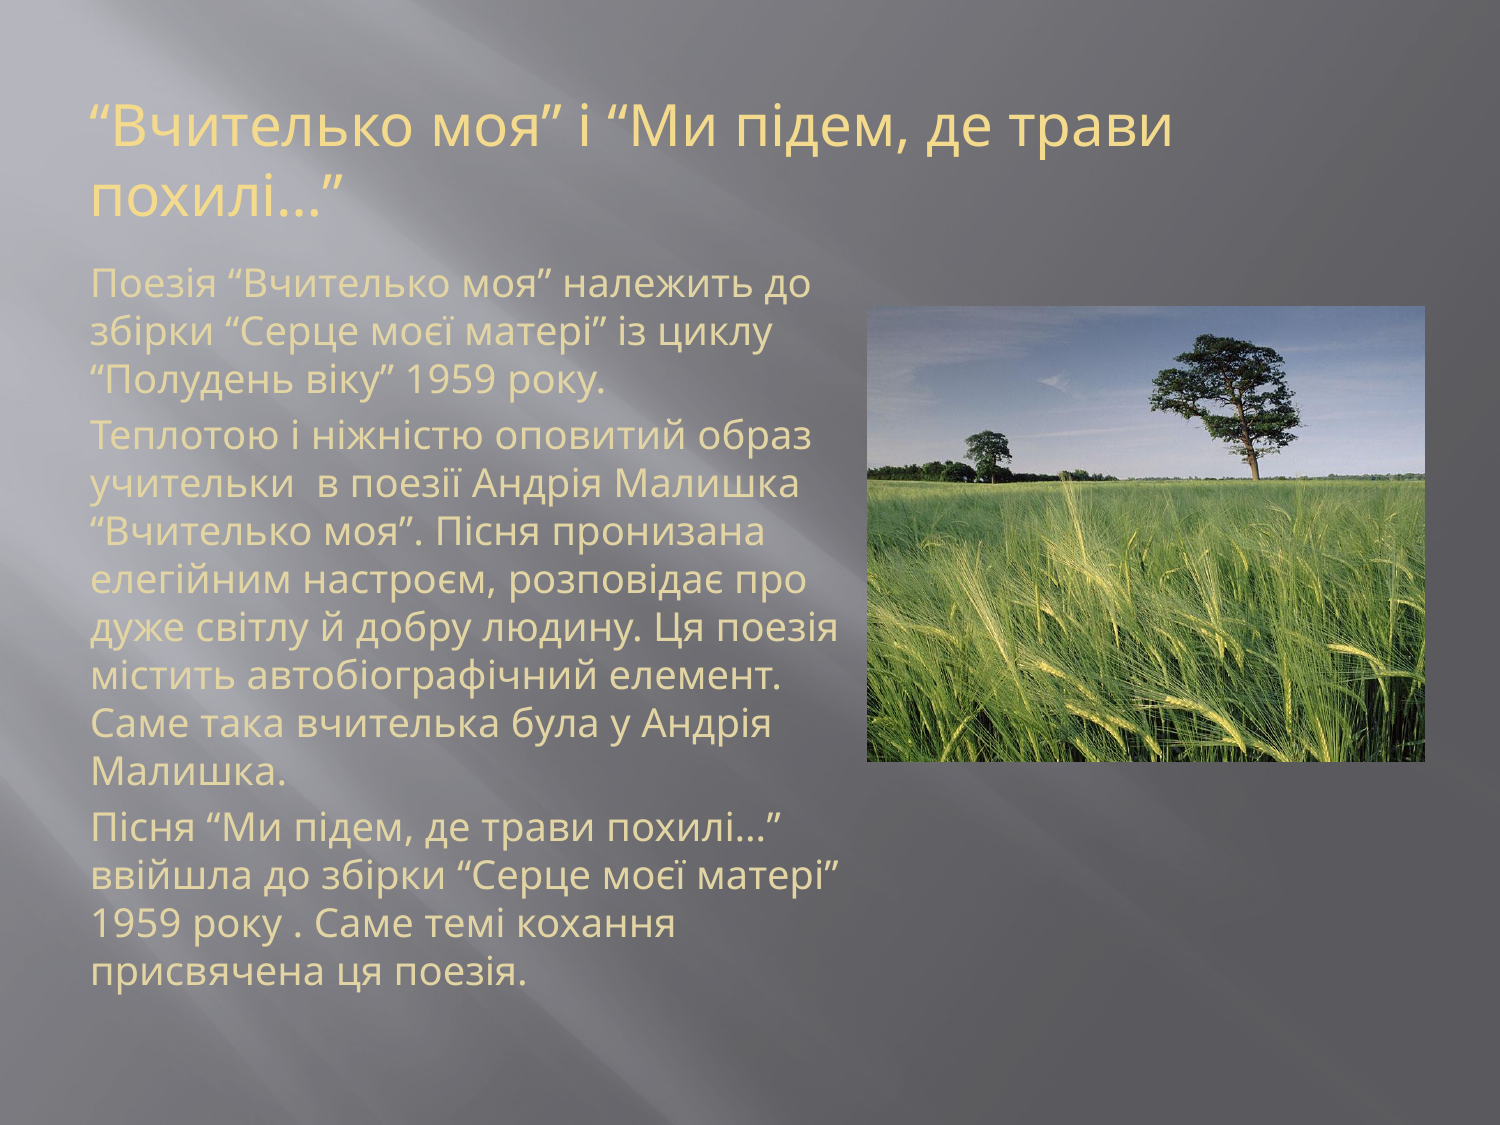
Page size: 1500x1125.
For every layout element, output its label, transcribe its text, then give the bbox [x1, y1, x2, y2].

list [866, 306, 1426, 762]
title “Вчителько моя” і “Ми підем, де трави похилі…” [75, 44, 1418, 236]
list Поезія “Вчителько моя” належить до збірки “Серце моєї матері” із циклу “Полудень віку” 1959 року. Теплотою і ніжністю оповитий образ учительки в поезії Андрія Малишка “Вчителько моя”. Пісня пронизана елегійним настроєм, розповідає про дуже світлу й добру людину. Ця поезія містить автобіографічний елемент. Саме така вчителька була у Андрія Малишка. Пісня “Ми підем, де трави похилі…” ввійшла до збірки “Серце моєї матері” 1959 року . Саме темі кохання присвячена ця поезія. [75, 249, 868, 1005]
